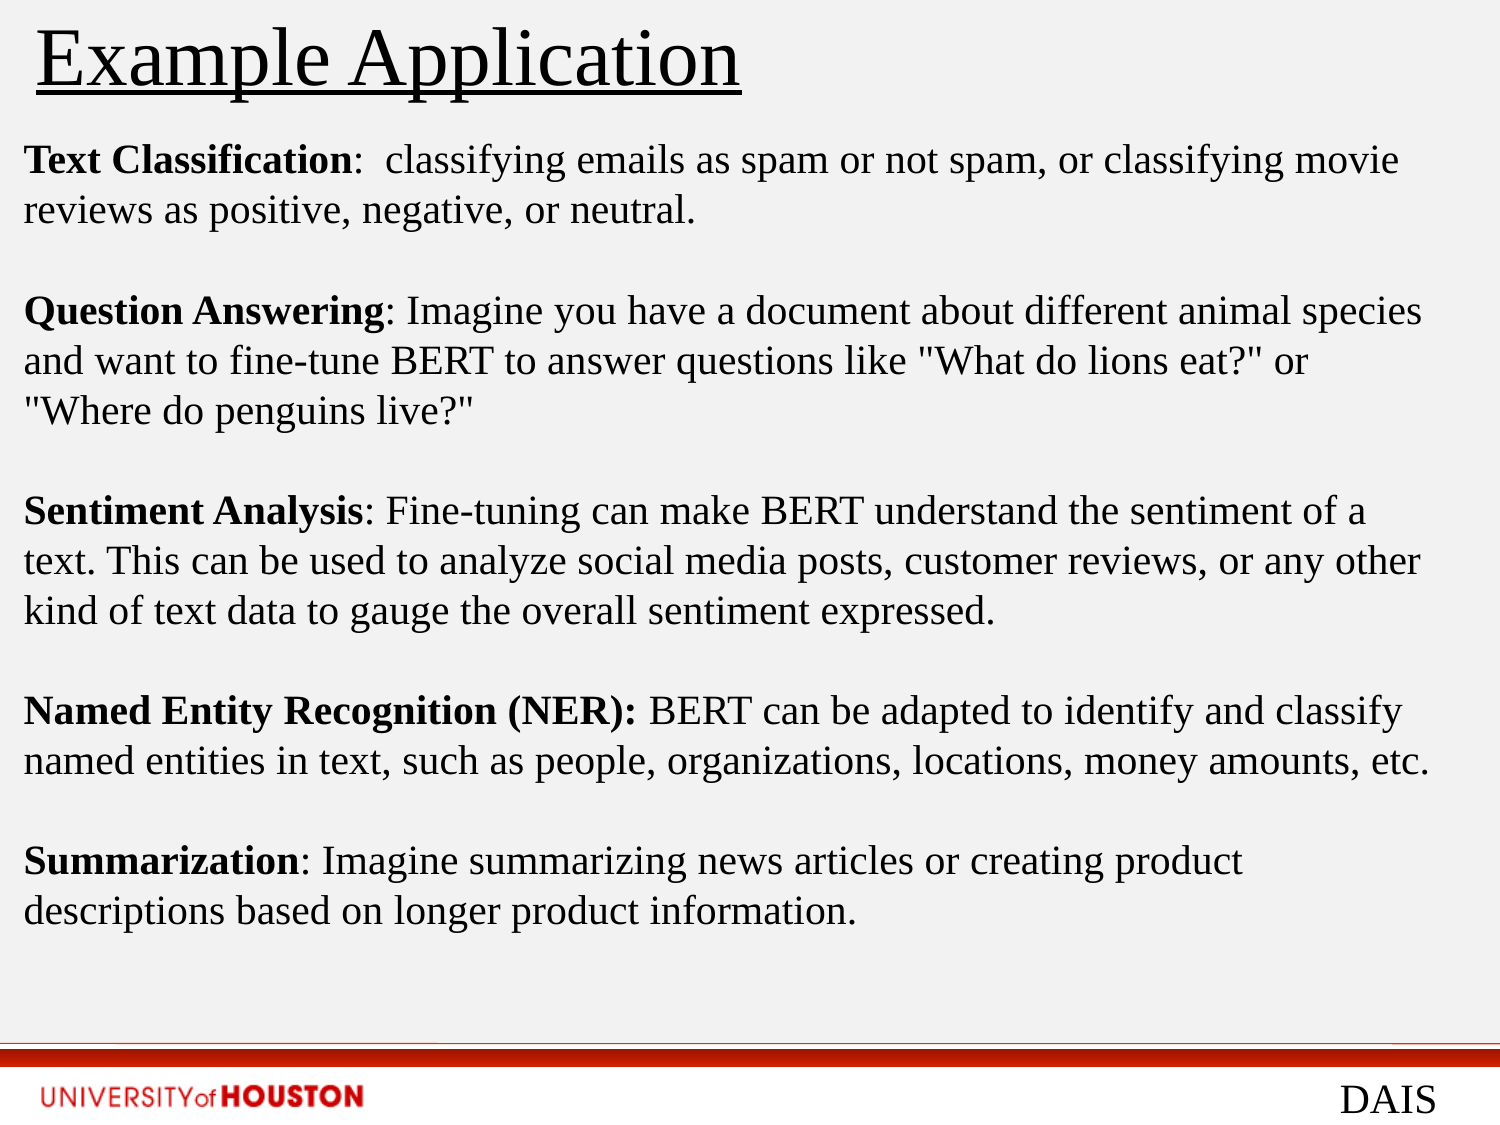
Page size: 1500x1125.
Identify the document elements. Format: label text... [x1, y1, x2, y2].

picture [23, 1075, 385, 1116]
text_box Example Application [20, 2, 1446, 103]
text_box DAIS [1324, 1064, 1475, 1125]
text_box Text Classification: classifying emails as spam or not spam, or classifying movie reviews as positive, negative, or neutral. Question Answering: Imagine you have a document about different animal species and want to fine-tune BERT to answer questions like "What do lions eat?" or "Where do penguins live?" Sentiment Analysis: Fine-tuning can make BERT understand the sentiment of a text. This can be used to analyze social media posts, customer reviews, or any other kind of text data to gauge the overall sentiment expressed. Named Entity Recognition (NER): BERT can be adapted to identify and classify named entities in text, such as people, organizations, locations, money amounts, etc. Summarization: Imagine summarizing news articles or creating product descriptions based on longer product information. [8, 24, 1447, 940]
